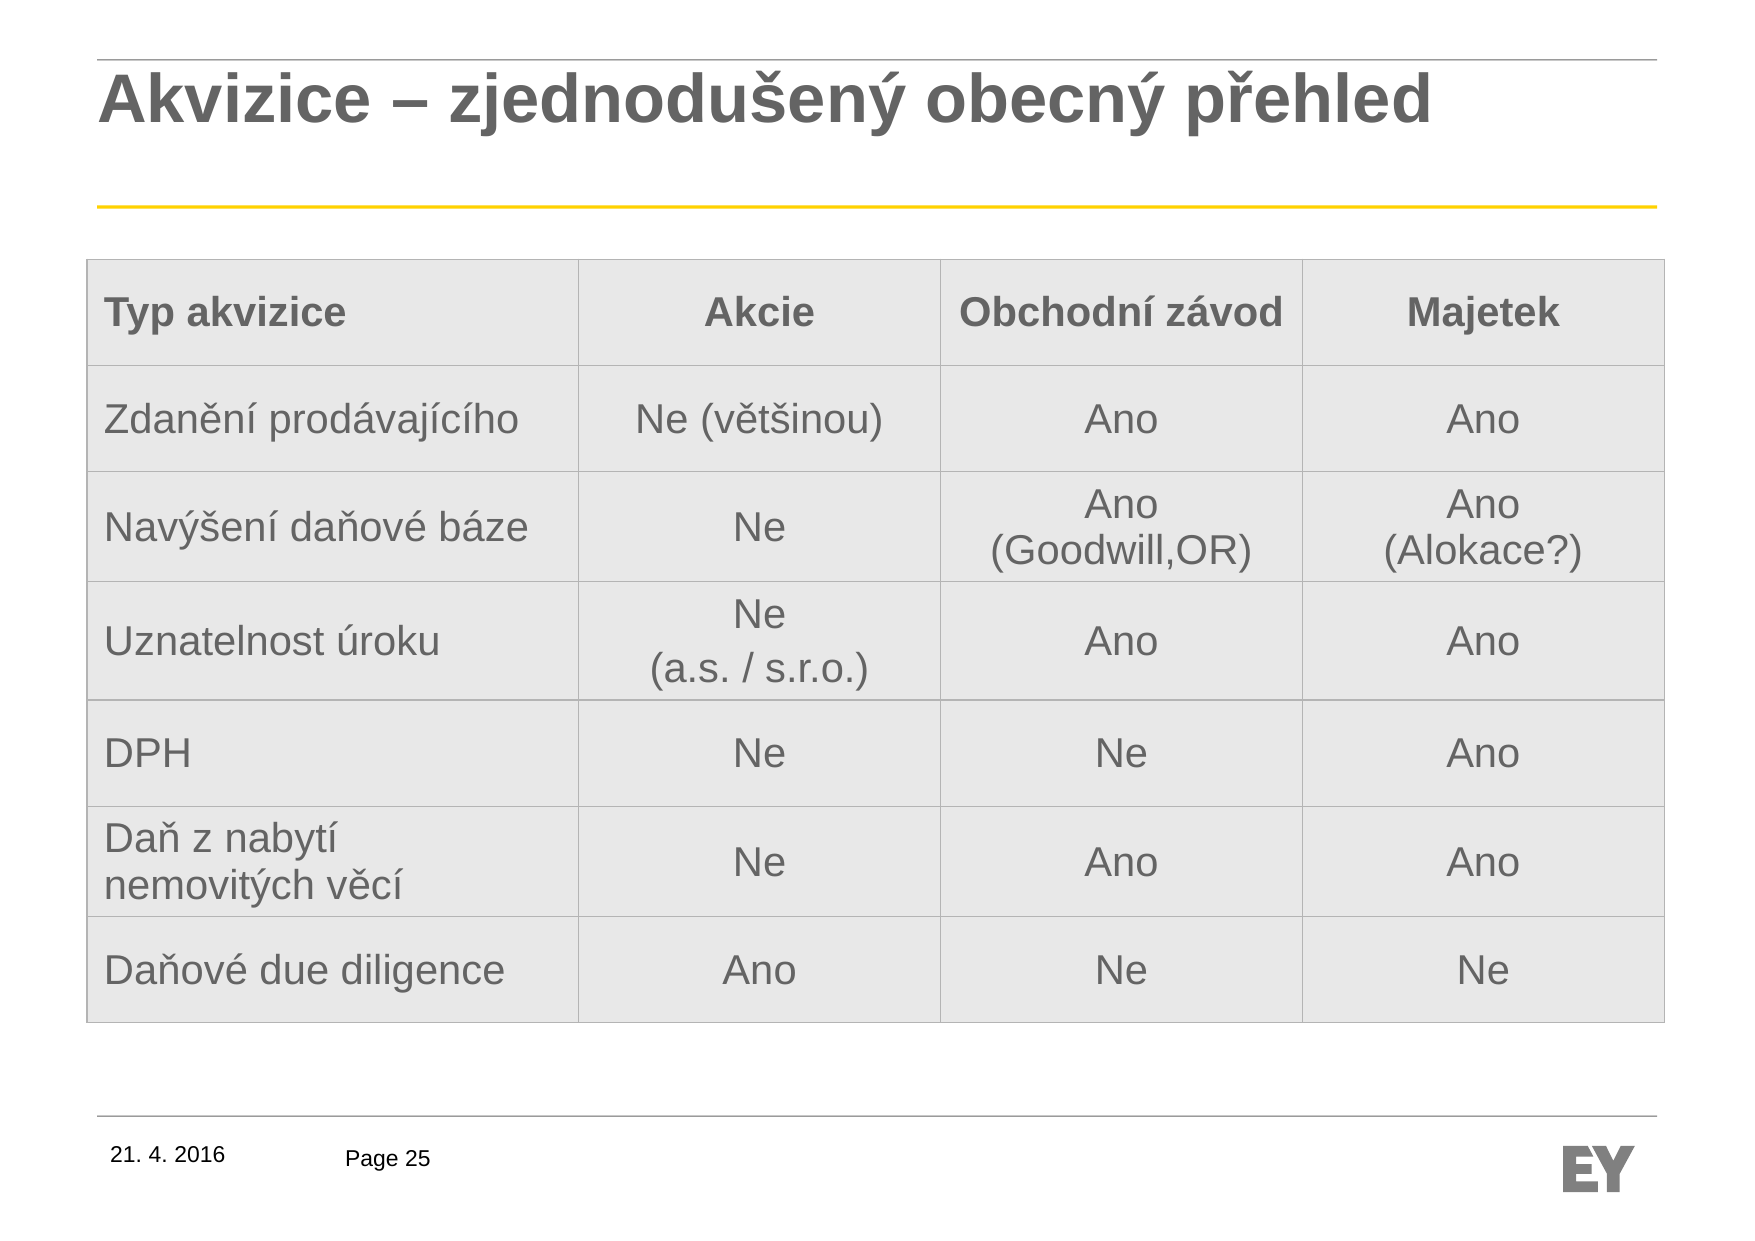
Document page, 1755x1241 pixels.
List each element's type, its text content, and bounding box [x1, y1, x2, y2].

table_cell Ano [579, 917, 940, 1022]
table_cell Ne [1303, 917, 1664, 1022]
table_cell Ano [941, 366, 1302, 471]
table_cell Ano [1303, 582, 1664, 699]
table_cell Ano [1303, 807, 1664, 916]
table_cell Zdanění prodávajícího [88, 366, 578, 471]
table_cell Daňové due diligence [88, 917, 578, 1022]
table_header Obchodní závod [941, 260, 1302, 365]
table_cell Ano (Alokace?) [1303, 472, 1664, 581]
table_cell Ano [1303, 366, 1664, 471]
table_cell Ano [1303, 701, 1664, 806]
table_header Typ akvizice [88, 260, 578, 365]
table_cell Ne [941, 701, 1302, 806]
table_cell Ne [579, 807, 940, 916]
table_cell DPH [88, 701, 578, 806]
title Akvizice – zjednodušený obecný přehled [96, 59, 1658, 202]
table_cell Navýšení daňové báze [88, 472, 578, 581]
table_cell Ne [579, 701, 940, 806]
table_cell Daň z nabytí nemovitých věcí [88, 807, 578, 916]
table_cell Uznatelnost úroku [88, 582, 578, 699]
table_cell Ne (a.s. / s.r.o.) [579, 582, 940, 699]
slide_number 21. 4. 2016 [109, 1139, 332, 1179]
table_cell Ano (Goodwill,OR) [941, 472, 1302, 581]
table_cell Ano [941, 807, 1302, 916]
table_header Akcie [579, 260, 940, 365]
table_cell Ne (většinou) [579, 366, 940, 471]
table_cell Ne [941, 917, 1302, 1022]
table_header Majetek [1303, 260, 1664, 365]
table_cell Ne [579, 472, 940, 581]
table_cell Ano [941, 582, 1302, 699]
